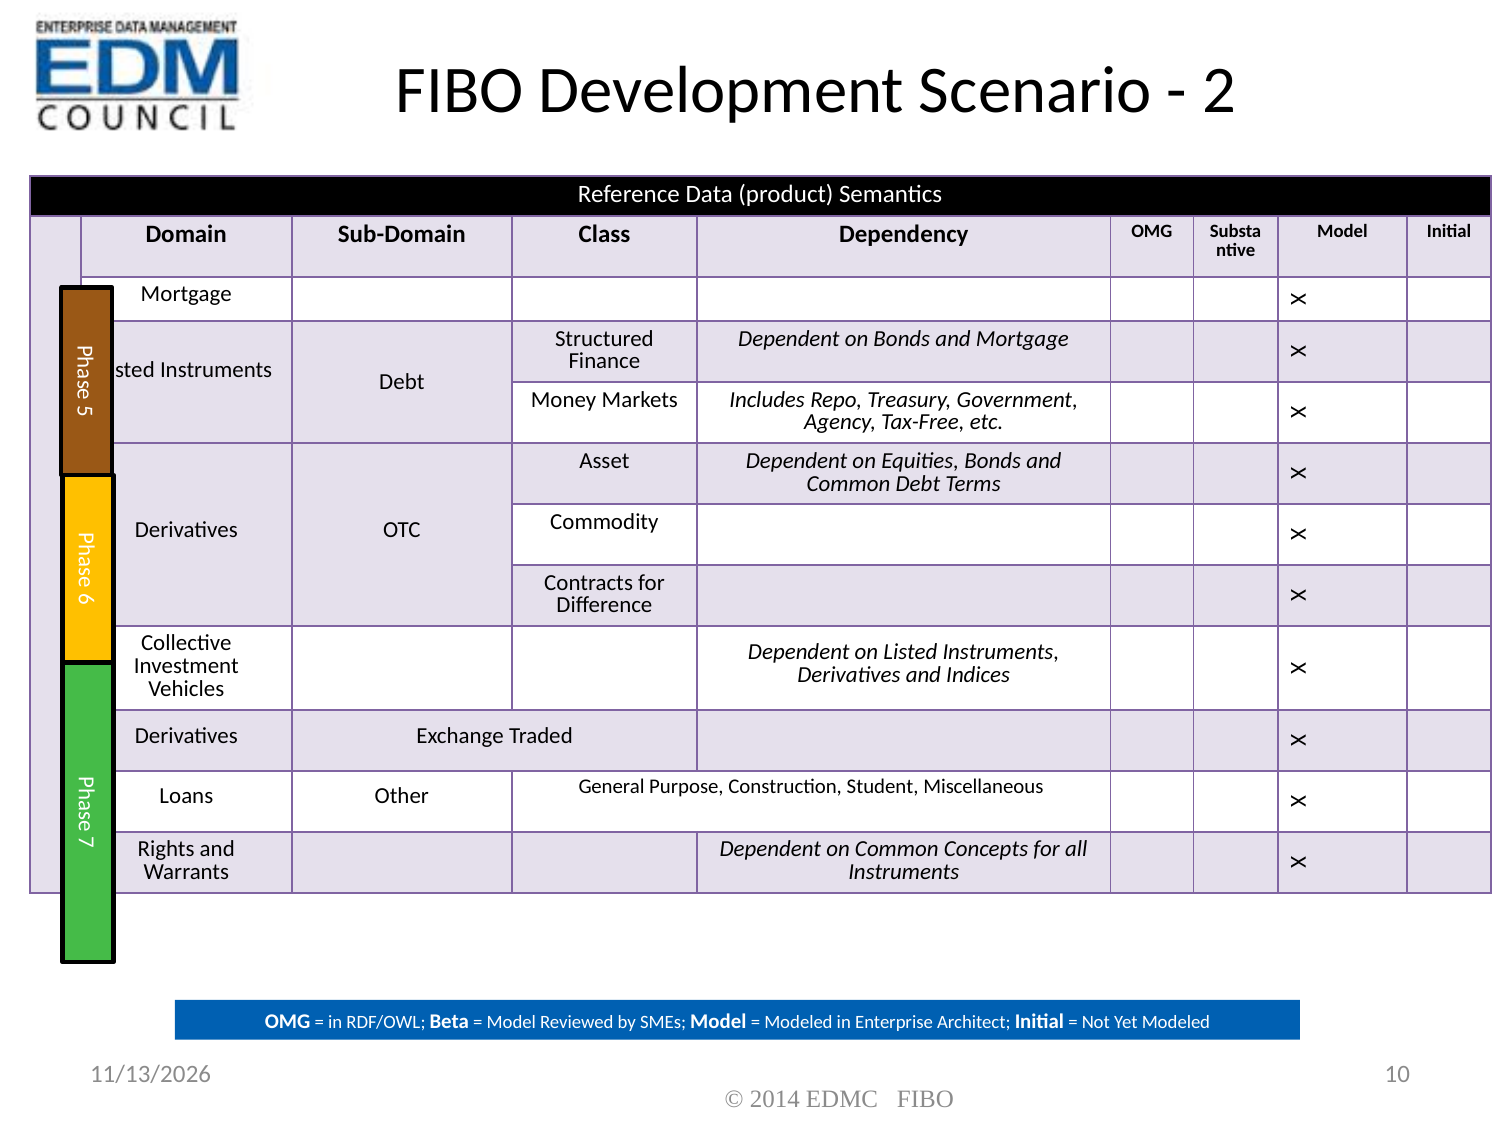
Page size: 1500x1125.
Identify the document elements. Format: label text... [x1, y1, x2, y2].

table_cell Dependent on Common Concepts for all Instruments [698, 833, 1110, 892]
table_cell [1111, 322, 1193, 381]
table_cell [1408, 711, 1490, 770]
footer © 2014 EDMC FIBO [500, 1074, 975, 1113]
table_cell OMG [1111, 217, 1193, 276]
table_cell [513, 833, 696, 892]
slide_number 10 [1074, 1042, 1425, 1103]
table_cell General Purpose, Construction, Student, Miscellaneous [513, 772, 1110, 831]
table_cell [1408, 383, 1490, 442]
table_cell [1194, 833, 1277, 892]
table_cell Mortgage [82, 278, 291, 320]
table_cell Asset [513, 444, 696, 503]
table_cell Dependent on Bonds and Mortgage [698, 322, 1110, 381]
table_cell Domain [82, 217, 291, 276]
table_cell [1111, 566, 1193, 625]
table_cell Exchange Traded [293, 711, 696, 770]
table_cell Derivatives [116, 711, 291, 770]
table_cell X [1279, 566, 1406, 625]
table_cell Structured Finance [513, 322, 696, 381]
table_cell [1408, 278, 1490, 320]
table_cell [1408, 322, 1490, 381]
table_cell Commodity [513, 505, 696, 564]
title FIBO Development Scenario - 2 [141, 0, 1492, 175]
table_cell [31, 217, 80, 892]
table_cell [1408, 627, 1490, 709]
table_cell [1194, 383, 1277, 442]
table_cell Loans [116, 772, 291, 831]
table_cell [1111, 444, 1193, 503]
table_cell X [1279, 627, 1406, 709]
picture [0, 0, 141, 189]
table_cell [1194, 711, 1277, 770]
table_cell [698, 711, 1110, 770]
text_box Phase 5 [59, 285, 114, 477]
table_cell [698, 505, 1110, 564]
table_cell [293, 278, 511, 320]
table_cell [1111, 383, 1193, 442]
table_cell Contracts for Difference [513, 566, 696, 625]
table_cell [1408, 772, 1490, 831]
table_cell [698, 566, 1110, 625]
table_cell X [1279, 383, 1406, 442]
table_cell Includes Repo, Treasury, Government, Agency, Tax-Free, etc. [698, 383, 1110, 442]
table_cell [1194, 772, 1277, 831]
text_box Phase 6 [60, 473, 116, 660]
table_cell [1111, 711, 1193, 770]
table_header Reference Data (product) Semantics [31, 177, 1490, 215]
table_cell [1408, 833, 1490, 892]
table_cell X [1279, 505, 1406, 564]
table_cell Debt [293, 322, 511, 442]
table_cell [293, 833, 511, 892]
table_cell X [1279, 322, 1406, 381]
table_cell Initial [1408, 217, 1490, 276]
table_cell Rights and Warrants [116, 833, 291, 892]
table_cell [1111, 278, 1193, 320]
table_cell [1194, 627, 1277, 709]
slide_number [75, 1042, 425, 1103]
table_cell [1111, 505, 1193, 564]
table_cell [698, 278, 1110, 320]
table_cell [1194, 566, 1277, 625]
text_box Phase 7 [60, 660, 116, 964]
table_cell OTC [293, 444, 511, 625]
table_cell Class [513, 217, 696, 276]
table_cell Derivatives [114, 444, 291, 625]
table_cell [1408, 444, 1490, 503]
table_cell X [1279, 833, 1406, 892]
table_cell X [1279, 772, 1406, 831]
table_cell Collective Investment Vehicles [116, 627, 291, 709]
table_cell Dependent on Equities, Bonds and Common Debt Terms [698, 444, 1110, 503]
table_cell [1194, 322, 1277, 381]
table_cell [1408, 505, 1490, 564]
table_cell [293, 627, 511, 709]
table_cell Other [293, 772, 511, 831]
table_cell X [1279, 278, 1406, 320]
table_cell [1111, 833, 1193, 892]
table_cell X [1279, 444, 1406, 503]
table_cell [1408, 566, 1490, 625]
table_cell Listed Instruments [114, 322, 291, 442]
table_cell [513, 278, 696, 320]
table_cell [1194, 278, 1277, 320]
text_box OMG = in RDF/OWL; Beta = Model Reviewed by SMEs; Model = Modeled in Enterprise Architect; Initial = Not Yet Modeled [174, 999, 1300, 1040]
table_cell [1111, 772, 1193, 831]
table_cell [1111, 627, 1193, 709]
table_cell [1194, 444, 1277, 503]
table_cell Money Markets [513, 383, 696, 442]
table_cell [1194, 505, 1277, 564]
table_cell Dependency [698, 217, 1110, 276]
table_cell [513, 627, 696, 709]
table_cell Sub-Domain [293, 217, 511, 276]
table_cell Substantive [1194, 217, 1277, 276]
table_cell X [1279, 711, 1406, 770]
table_cell Dependent on Listed Instruments, Derivatives and Indices [698, 627, 1110, 709]
table_cell Model [1279, 217, 1406, 276]
